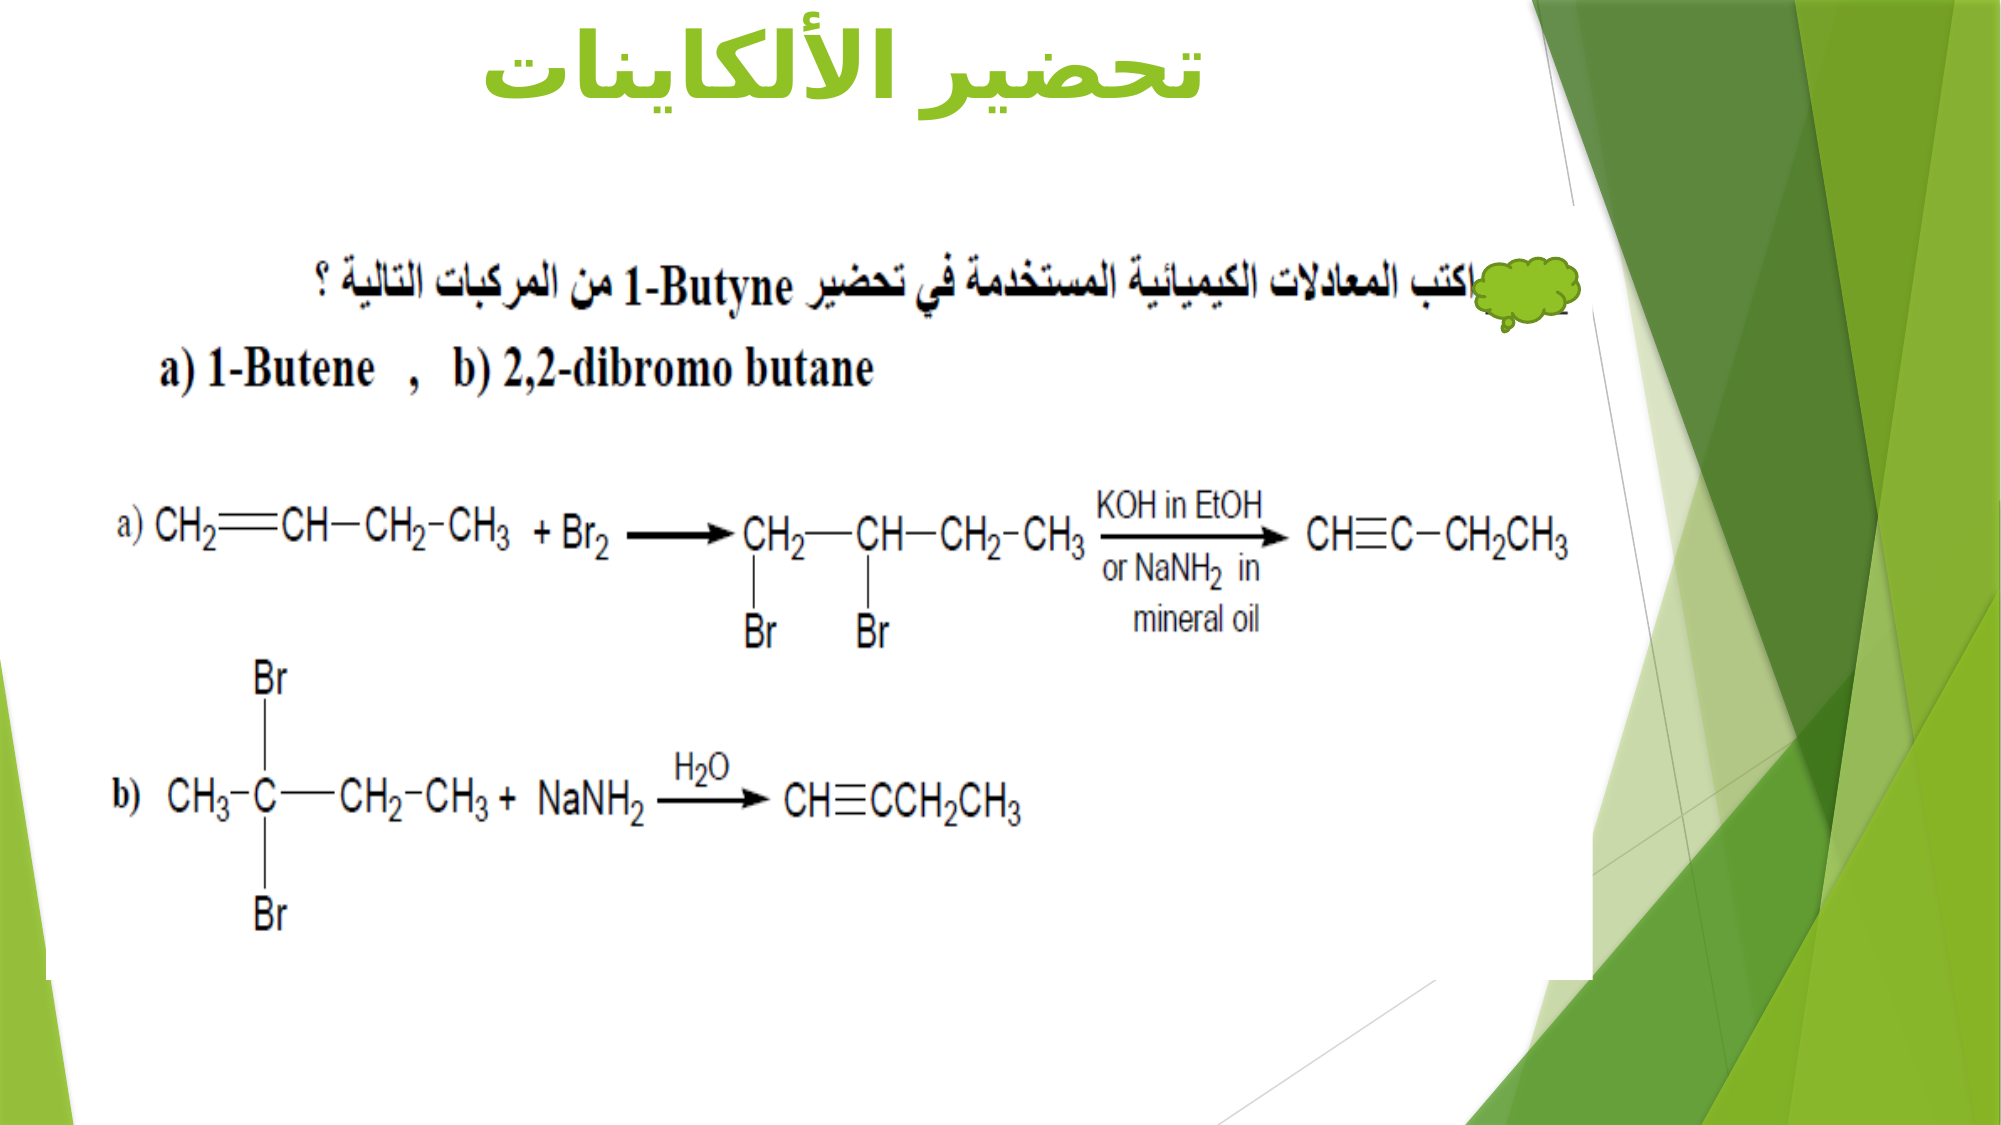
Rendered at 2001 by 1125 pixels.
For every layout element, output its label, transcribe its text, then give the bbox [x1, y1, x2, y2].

picture [45, 206, 1594, 980]
text_box تحضير الألكاينات [185, 0, 1504, 117]
